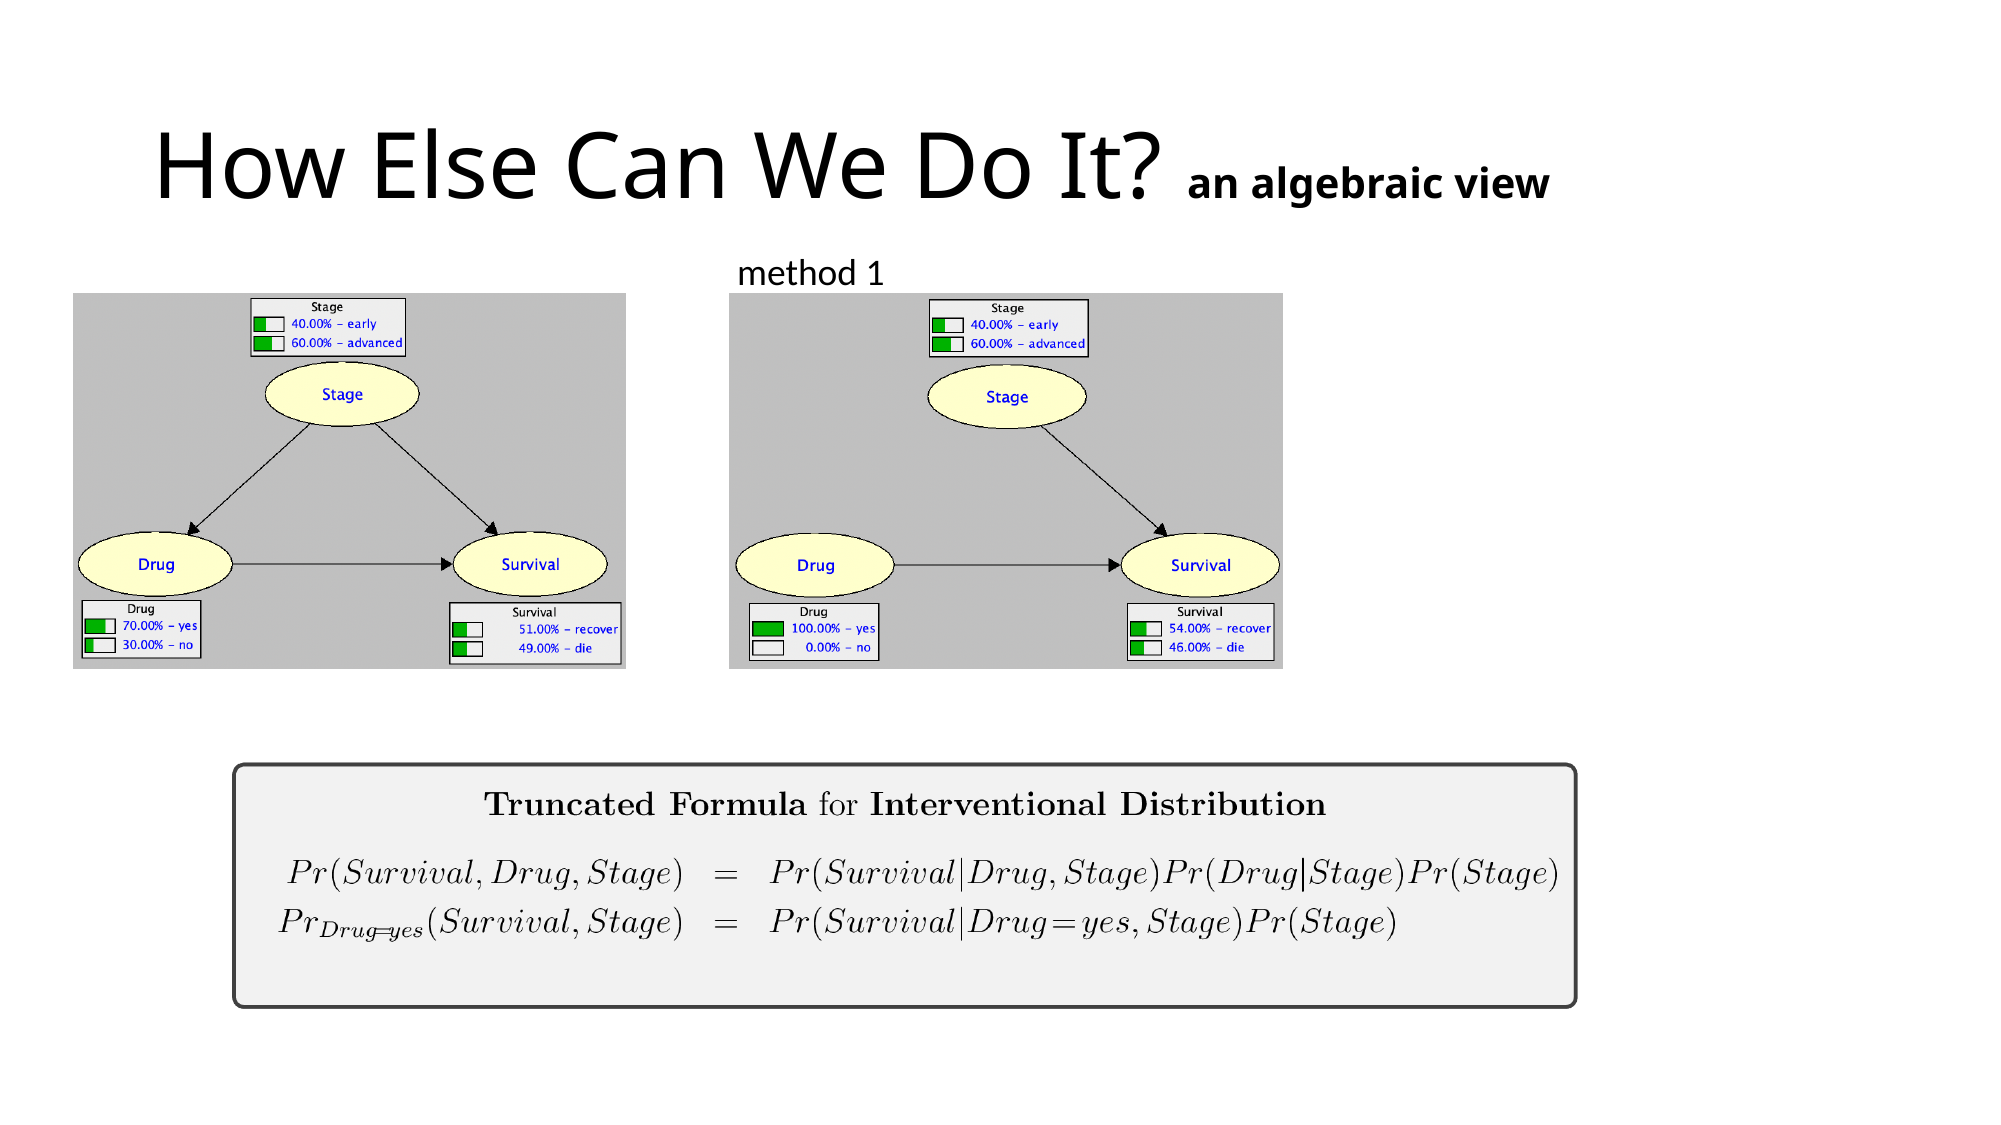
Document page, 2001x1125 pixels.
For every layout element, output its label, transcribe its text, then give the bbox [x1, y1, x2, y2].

picture [229, 759, 1580, 1009]
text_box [717, 240, 1283, 669]
picture [73, 293, 626, 669]
title How Else Can We Do It? an algebraic view [137, 59, 1863, 278]
